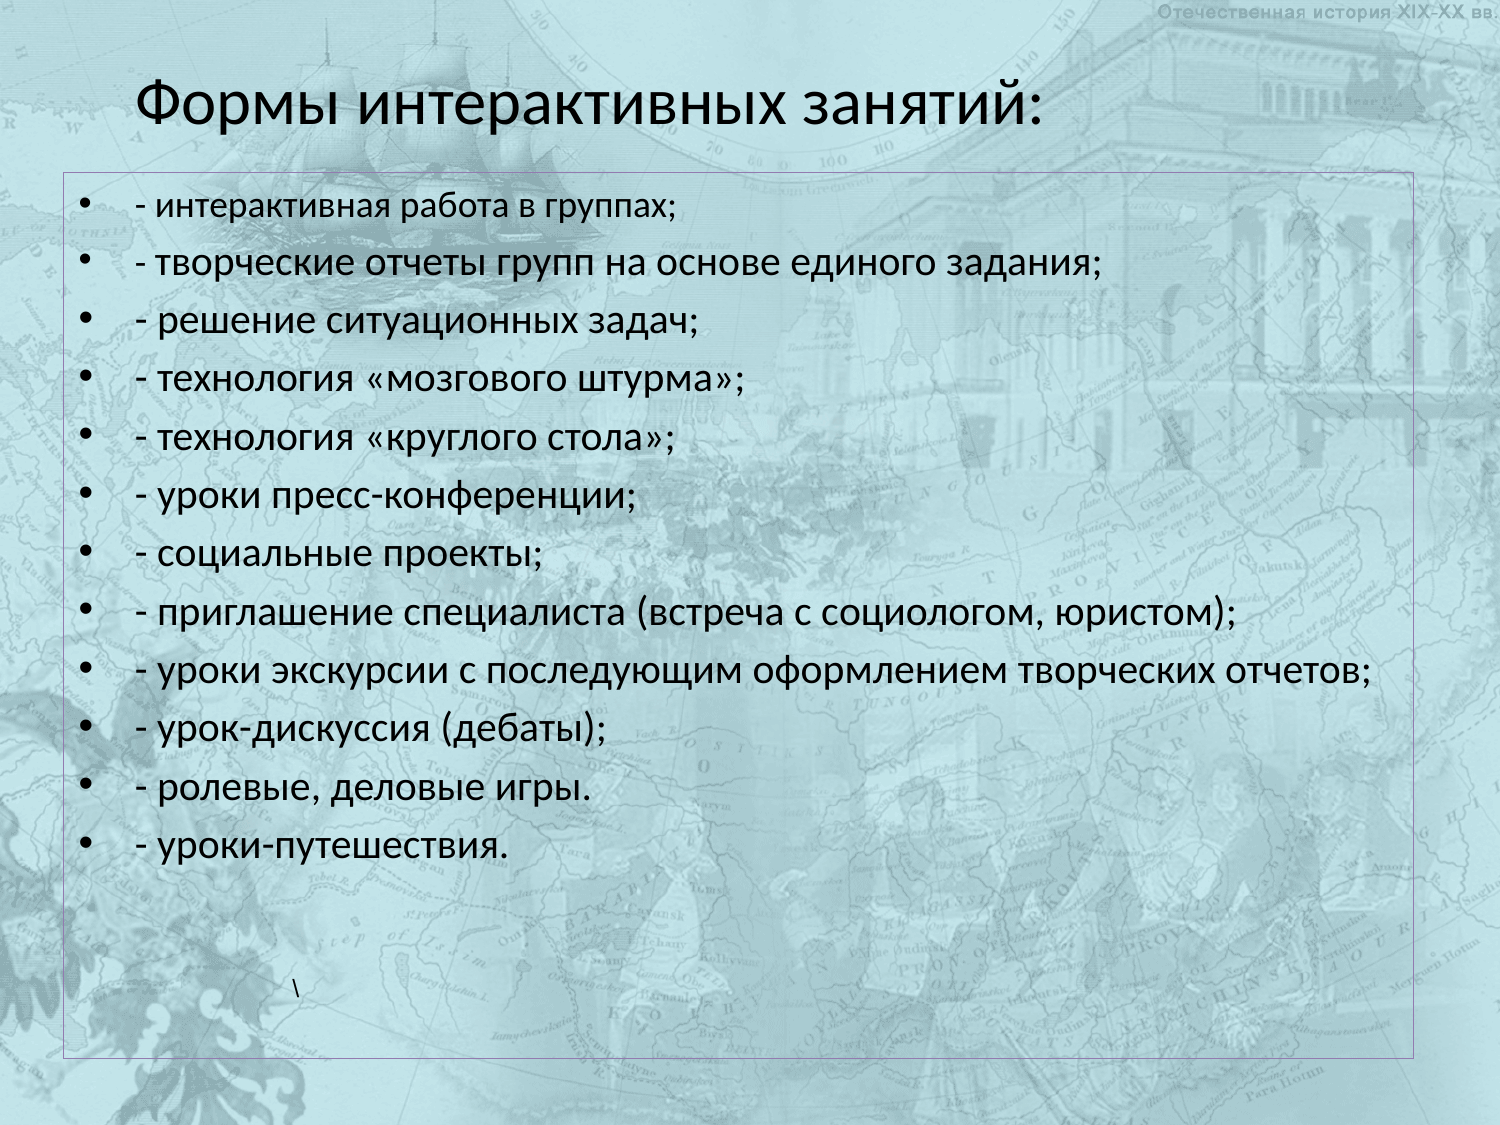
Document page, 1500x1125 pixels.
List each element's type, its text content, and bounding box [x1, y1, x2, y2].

picture [0, 0, 1500, 1125]
text_box \ [277, 964, 886, 1010]
list - интерактивная работа в группах; - творческие отчеты групп на основе единого задания; - решение ситуационных задач; - технология «мозгового штурма»; - технология «круглого стола»; - уроки пресс-конференции; - социальные проекты; - приглашение специалиста (встреча с социологом, юристом); - уроки экскурсии с последующим оформлением творческих отчетов; - урок-дискуссия (дебаты); - ролевые, деловые игры. - уроки-путешествия. [63, 172, 1414, 1059]
title Формы интерактивных занятий: [76, 25, 1105, 171]
